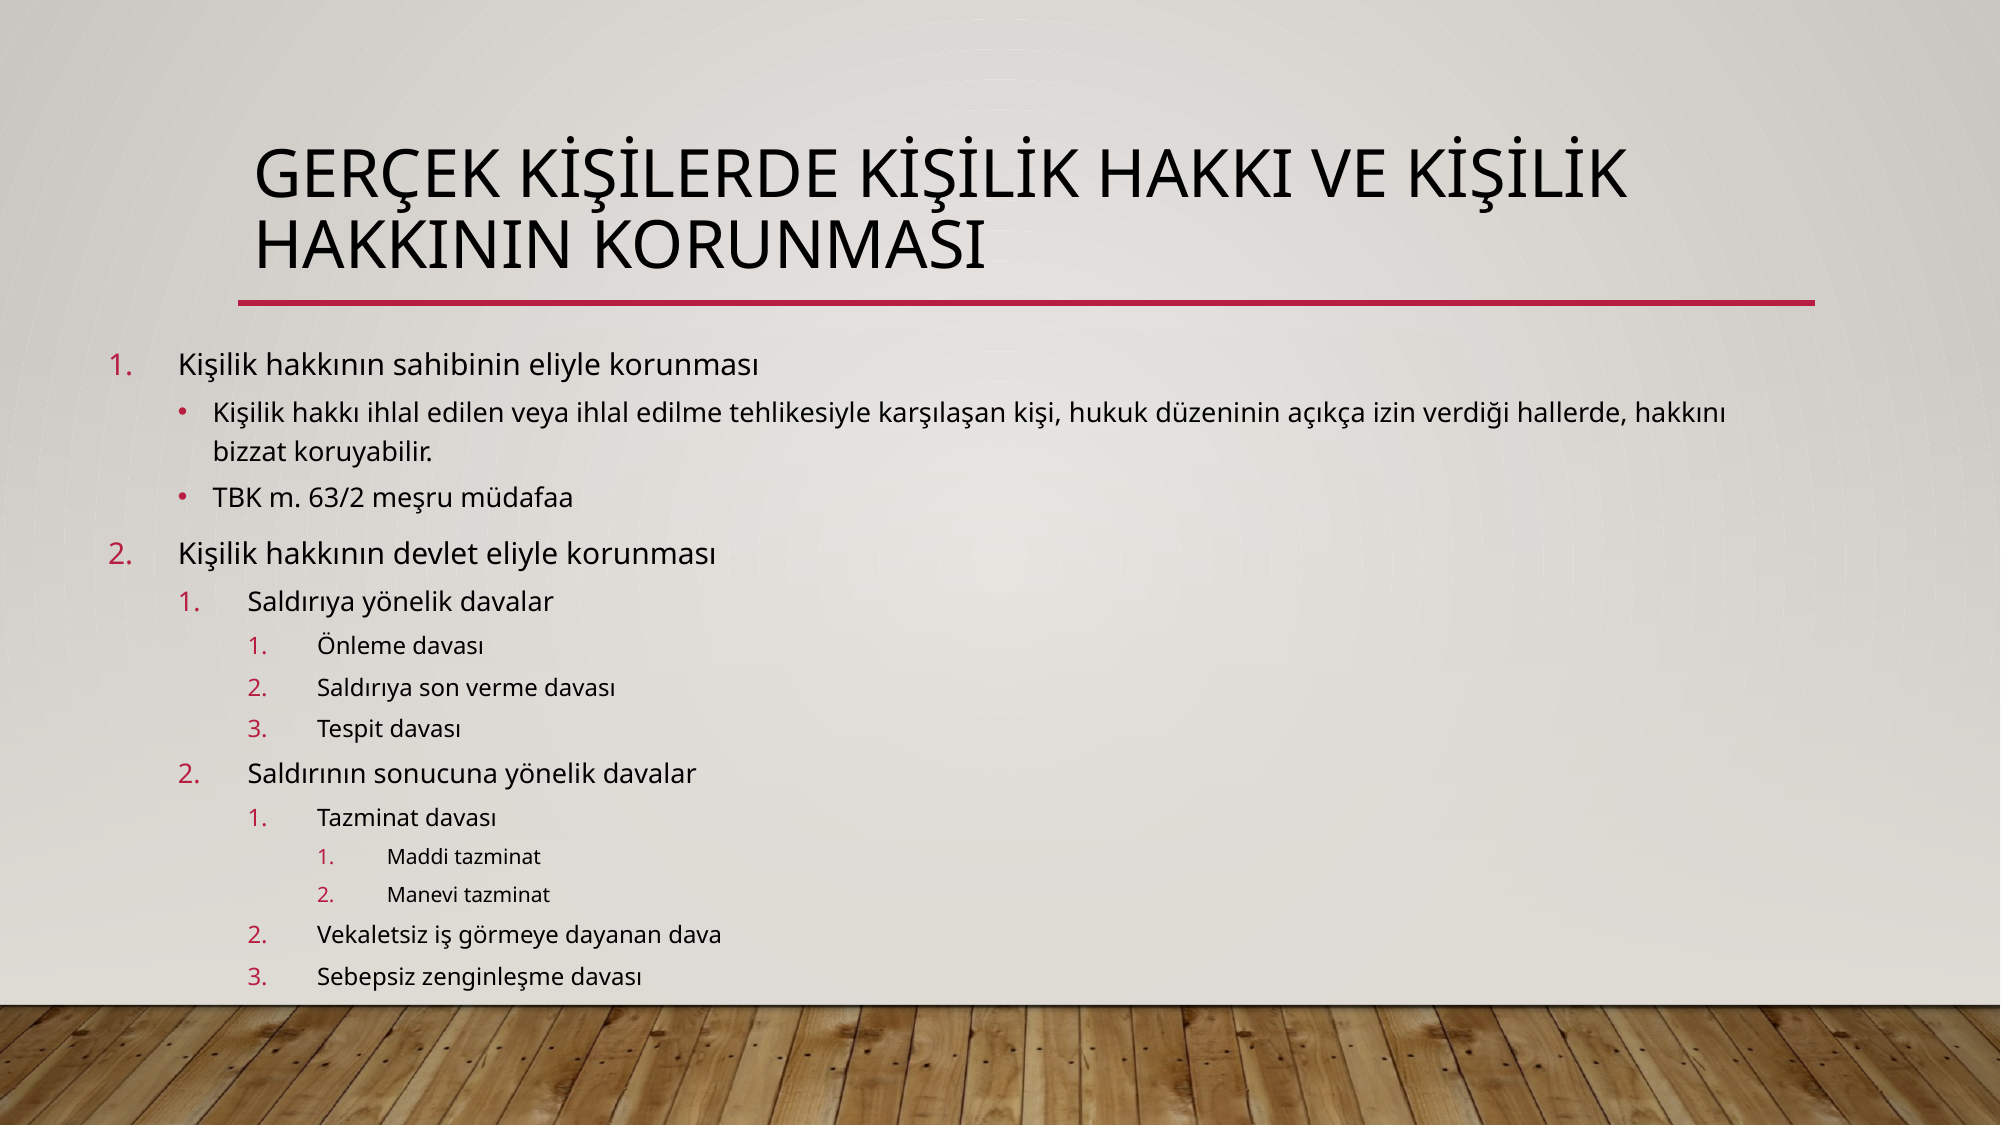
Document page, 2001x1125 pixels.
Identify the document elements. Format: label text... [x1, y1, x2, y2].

picture [0, 1005, 2000, 1125]
title GERÇEK KİŞİLERDE KİŞİLİK HAKKI VE KİŞİLİK HAKKININ KORUNMASI [238, 131, 1814, 305]
list Kişilik hakkının sahibinin eliyle korunması Kişilik hakkı ihlal edilen veya ihlal edilme tehlikesiyle karşılaşan kişi, hukuk düzeninin açıkça izin verdiği hallerde, hakkını bizzat koruyabilir. TBK m. 63/2 meşru müdafaa Kişilik hakkının devlet eliyle korunması Saldırıya yönelik davalar Önleme davası Saldırıya son verme davası Tespit davası Saldırının sonucuna yönelik davalar Tazminat davası Maddi tazminat Manevi tazminat Vekaletsiz iş görmeye dayanan dava Sebepsiz zenginleşme davası [93, 330, 1814, 1005]
